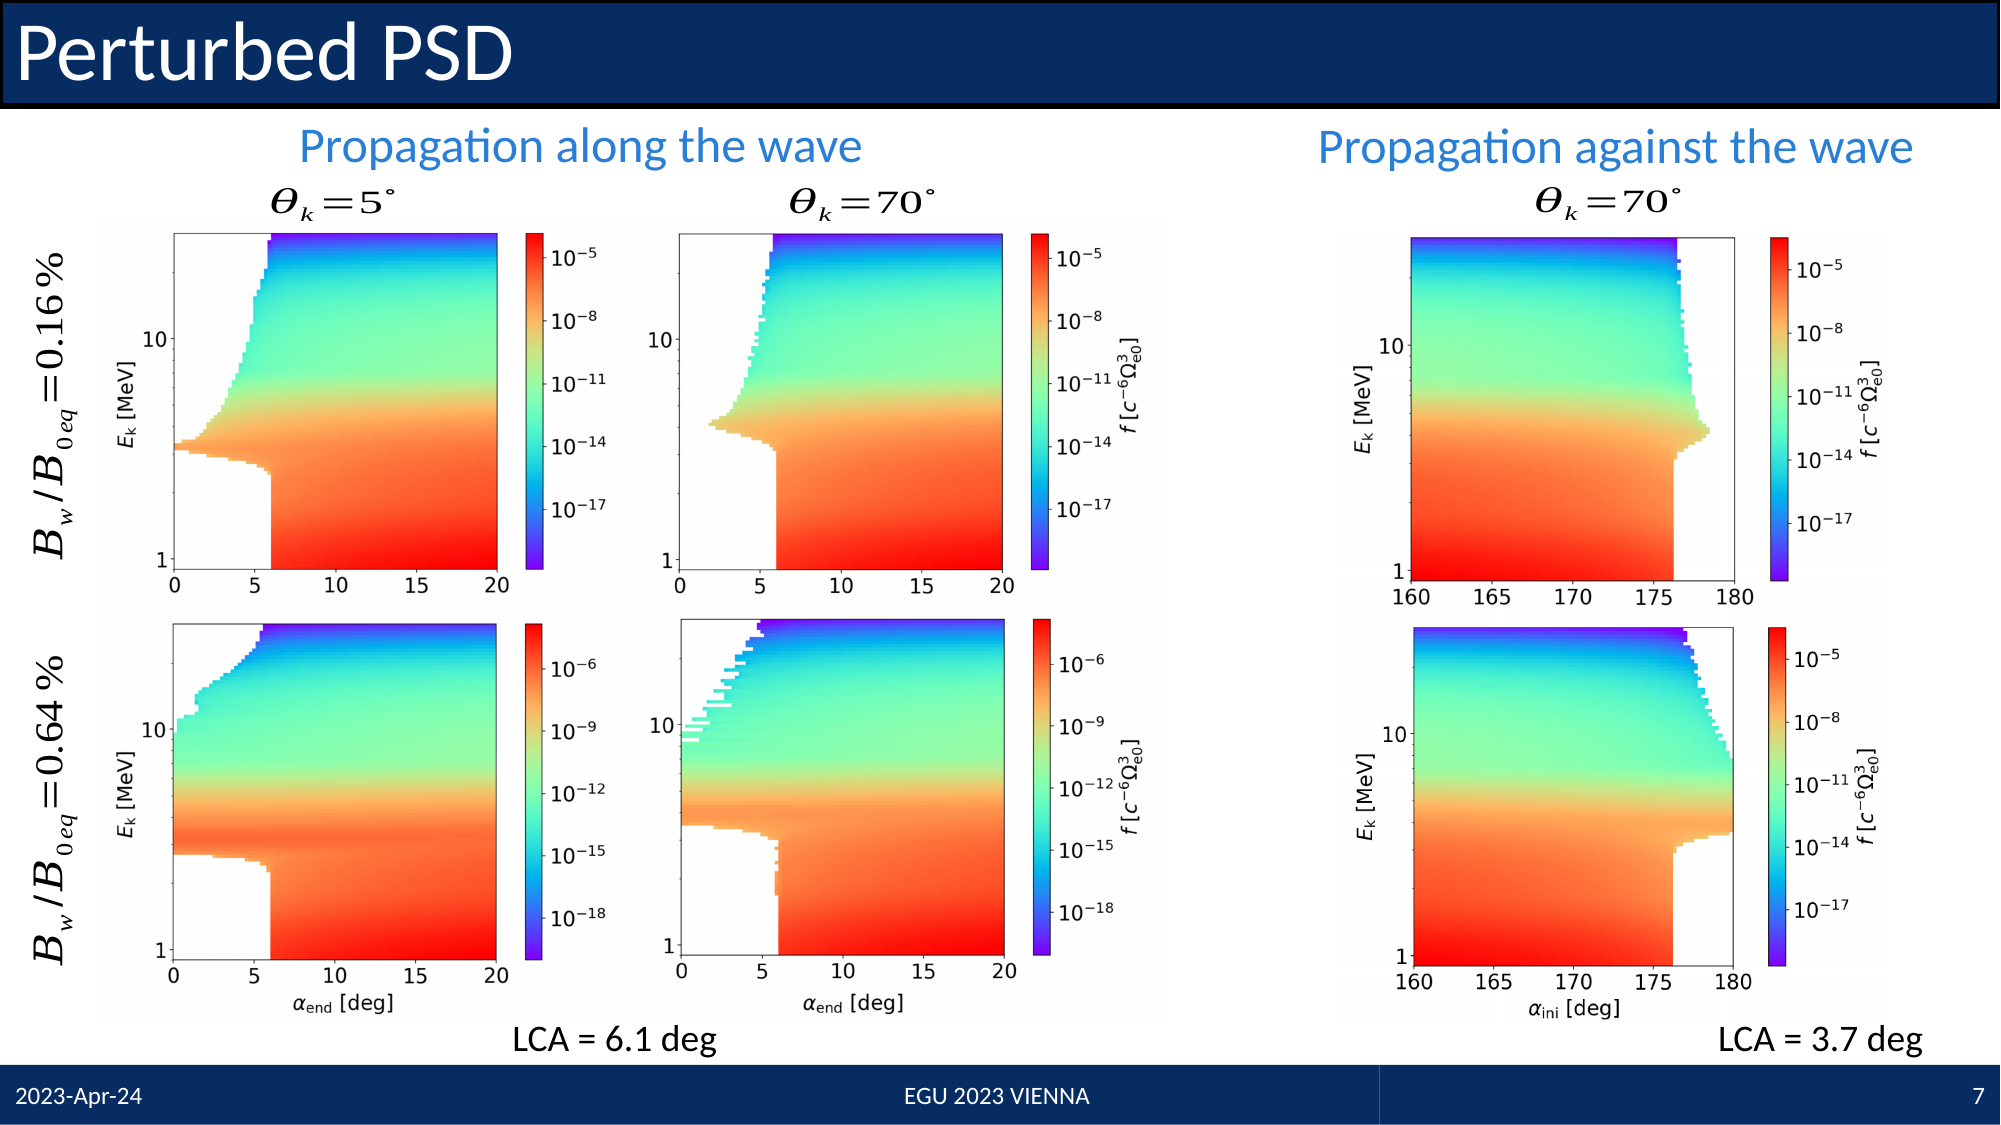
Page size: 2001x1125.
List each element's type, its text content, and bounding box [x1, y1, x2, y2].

text_box Propagation against the wave [1303, 106, 1930, 181]
text_box Propagation along the wave [284, 104, 878, 180]
text_box LCA = 6.1 deg [497, 1024, 744, 1067]
slide_number 2023-Apr-24 [0, 1064, 614, 1125]
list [95, 222, 1167, 1024]
picture [1333, 225, 1895, 1025]
title Perturbed PSD [0, 0, 2000, 109]
footer EGU 2023 VIENNA [614, 1064, 1379, 1125]
slide_number 7 [1379, 1064, 2000, 1125]
text_box LCA = 3.7 deg [1703, 1006, 1949, 1067]
